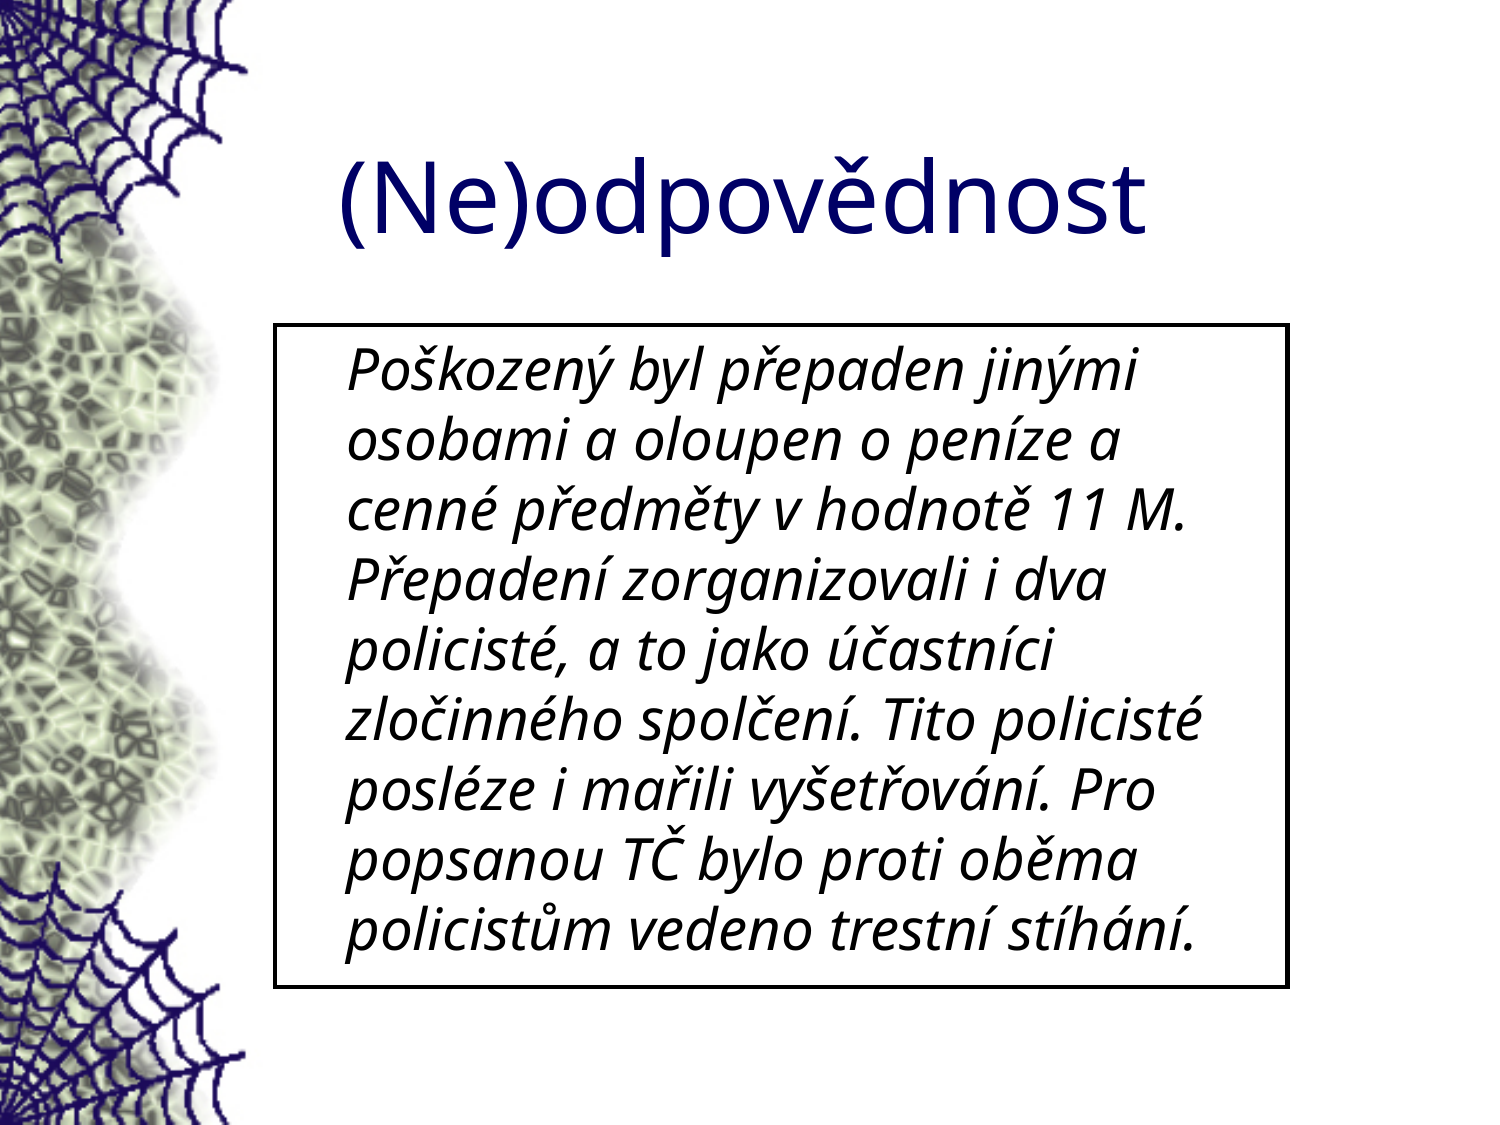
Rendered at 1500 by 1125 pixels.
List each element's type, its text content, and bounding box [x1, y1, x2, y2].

list Poškozený byl přepaden jinými osobami a oloupen o peníze a cenné předměty v hodnotě 11 M. Přepadení zorganizovali i dva policisté, a to jako účastníci zločinného spolčení. Tito policisté posléze i mařili vyšetřování. Pro popsanou TČ bylo proti oběma policistům vedeno trestní stíhání. [273, 323, 1290, 989]
picture [0, 0, 1500, 1125]
title (Ne)odpovědnost [149, 99, 1338, 288]
